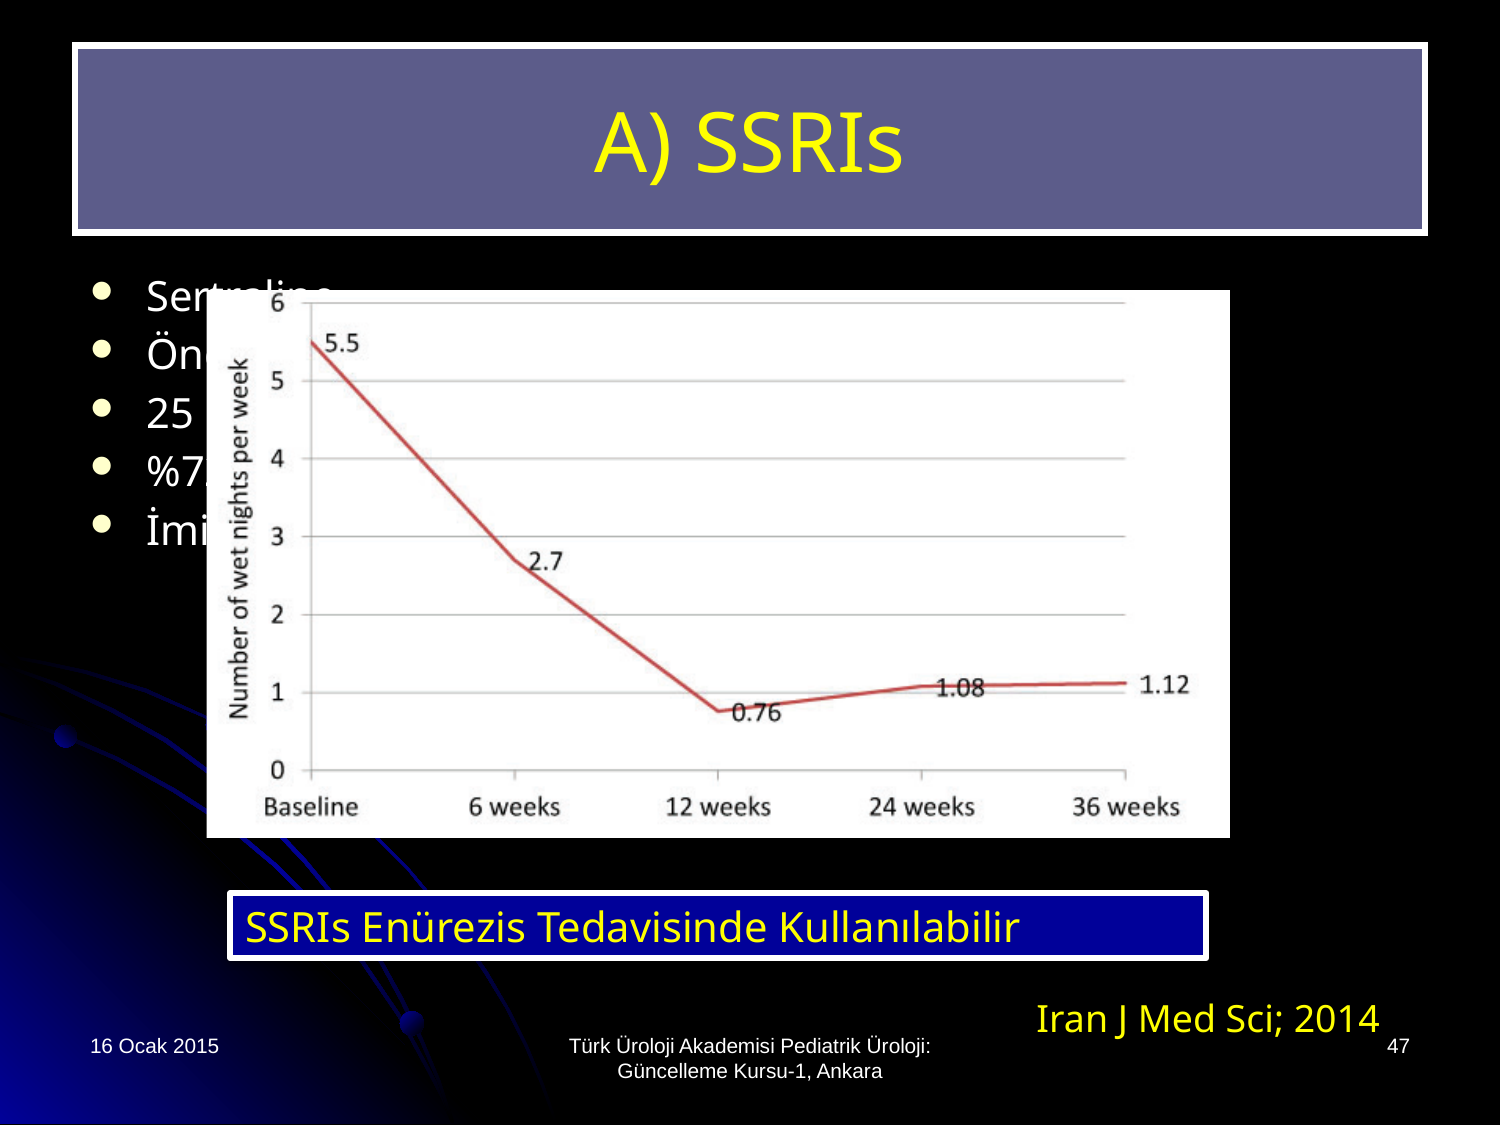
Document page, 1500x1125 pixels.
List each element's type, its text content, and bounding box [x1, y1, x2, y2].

slide_number 47 [1074, 1024, 1426, 1101]
list Sertraline Önce Desmopressin Tedavisi – Cevap yok (%0-49) 25 hasta (13-18 yaş), 50 mg/gün, 12 hf, %72 başarı oranı – 6 aylık takip İmipiramin yan etkilerinden dolayı, alternatif [74, 262, 1426, 1006]
slide_number 16 Ocak 2015 [74, 1024, 426, 1101]
text_box Iran J Med Sci; 2014 [1021, 987, 1459, 1048]
text_box SSRIs Enürezis Tedavisinde Kullanılabilir [227, 890, 1209, 961]
picture [206, 290, 1231, 838]
footer Türk Üroloji Akademisi Pediatrik Üroloji: Güncelleme Kursu-1, Ankara [512, 1024, 988, 1101]
title A) SSRIs [72, 42, 1428, 236]
